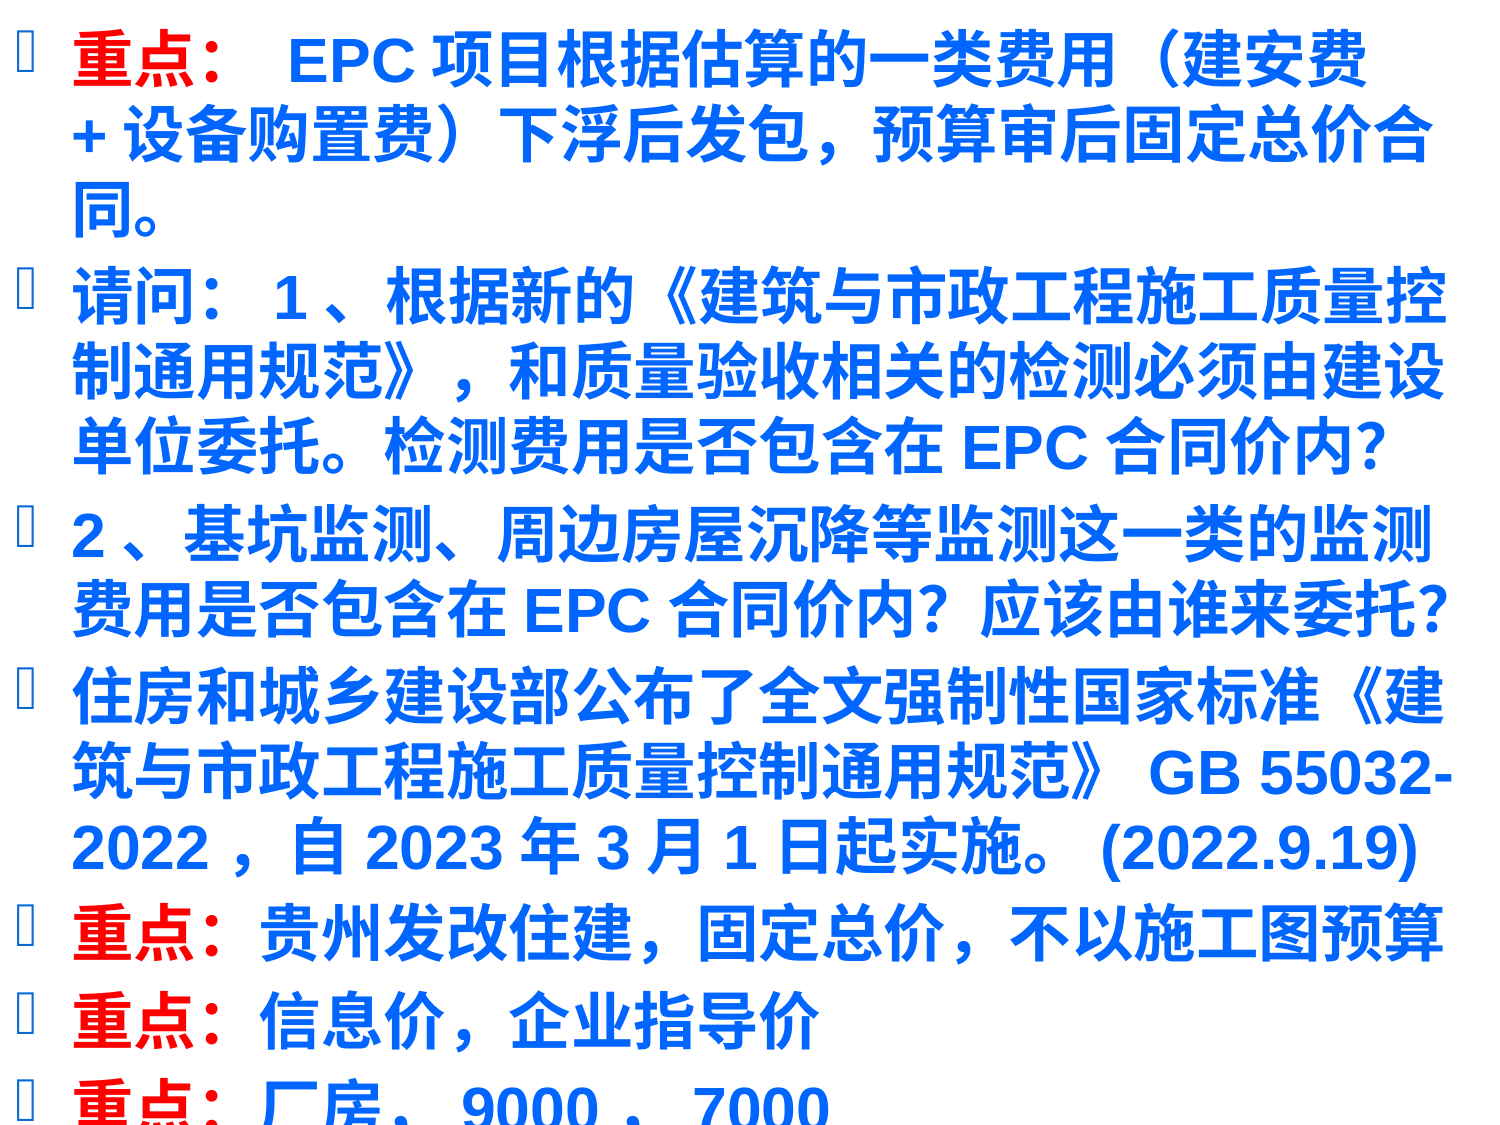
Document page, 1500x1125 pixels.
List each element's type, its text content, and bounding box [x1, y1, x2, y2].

list 重点： EPC项目根据估算的一类费用（建安费+设备购置费）下浮后发包，预算审后固定总价合同。 请问：1、根据新的《建筑与市政工程施工质量控制通用规范》，和质量验收相关的检测必须由建设单位委托。检测费用是否包含在EPC合同价内？ 2、基坑监测、周边房屋沉降等监测这一类的监测费用是否包含在EPC合同价内？应该由谁来委托？ 住房和城乡建设部公布了全文强制性国家标准《建筑与市政工程施工质量控制通用规范》GB 55032-2022，自2023年3月1日起实施。(2022.9.19) 重点：贵州发改住建，固定总价，不以施工图预算 重点：信息价，企业指导价 重点：厂房，9000，7000 [0, 12, 1500, 1088]
slide_number [0, 1046, 95, 1125]
